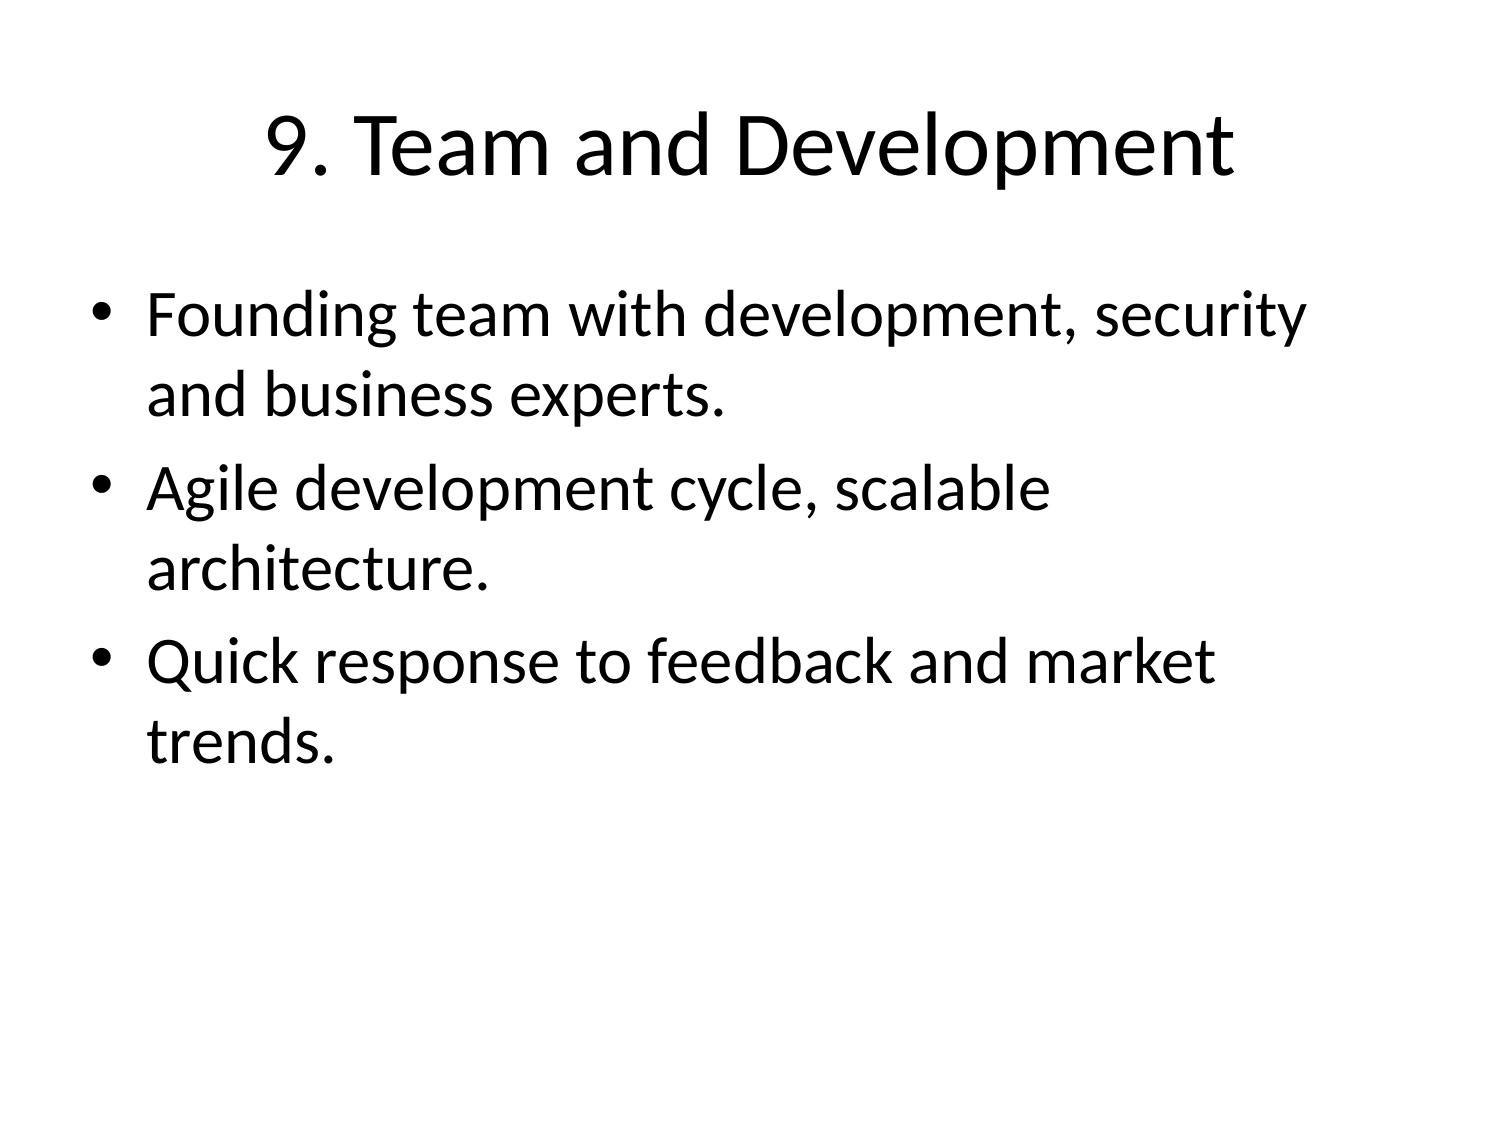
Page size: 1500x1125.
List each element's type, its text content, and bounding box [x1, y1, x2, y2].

title 9. Team and Development [75, 45, 1425, 233]
list Founding team with development, security and business experts. Agile development cycle, scalable architecture. Quick response to feedback and market trends. [75, 262, 1425, 1005]
